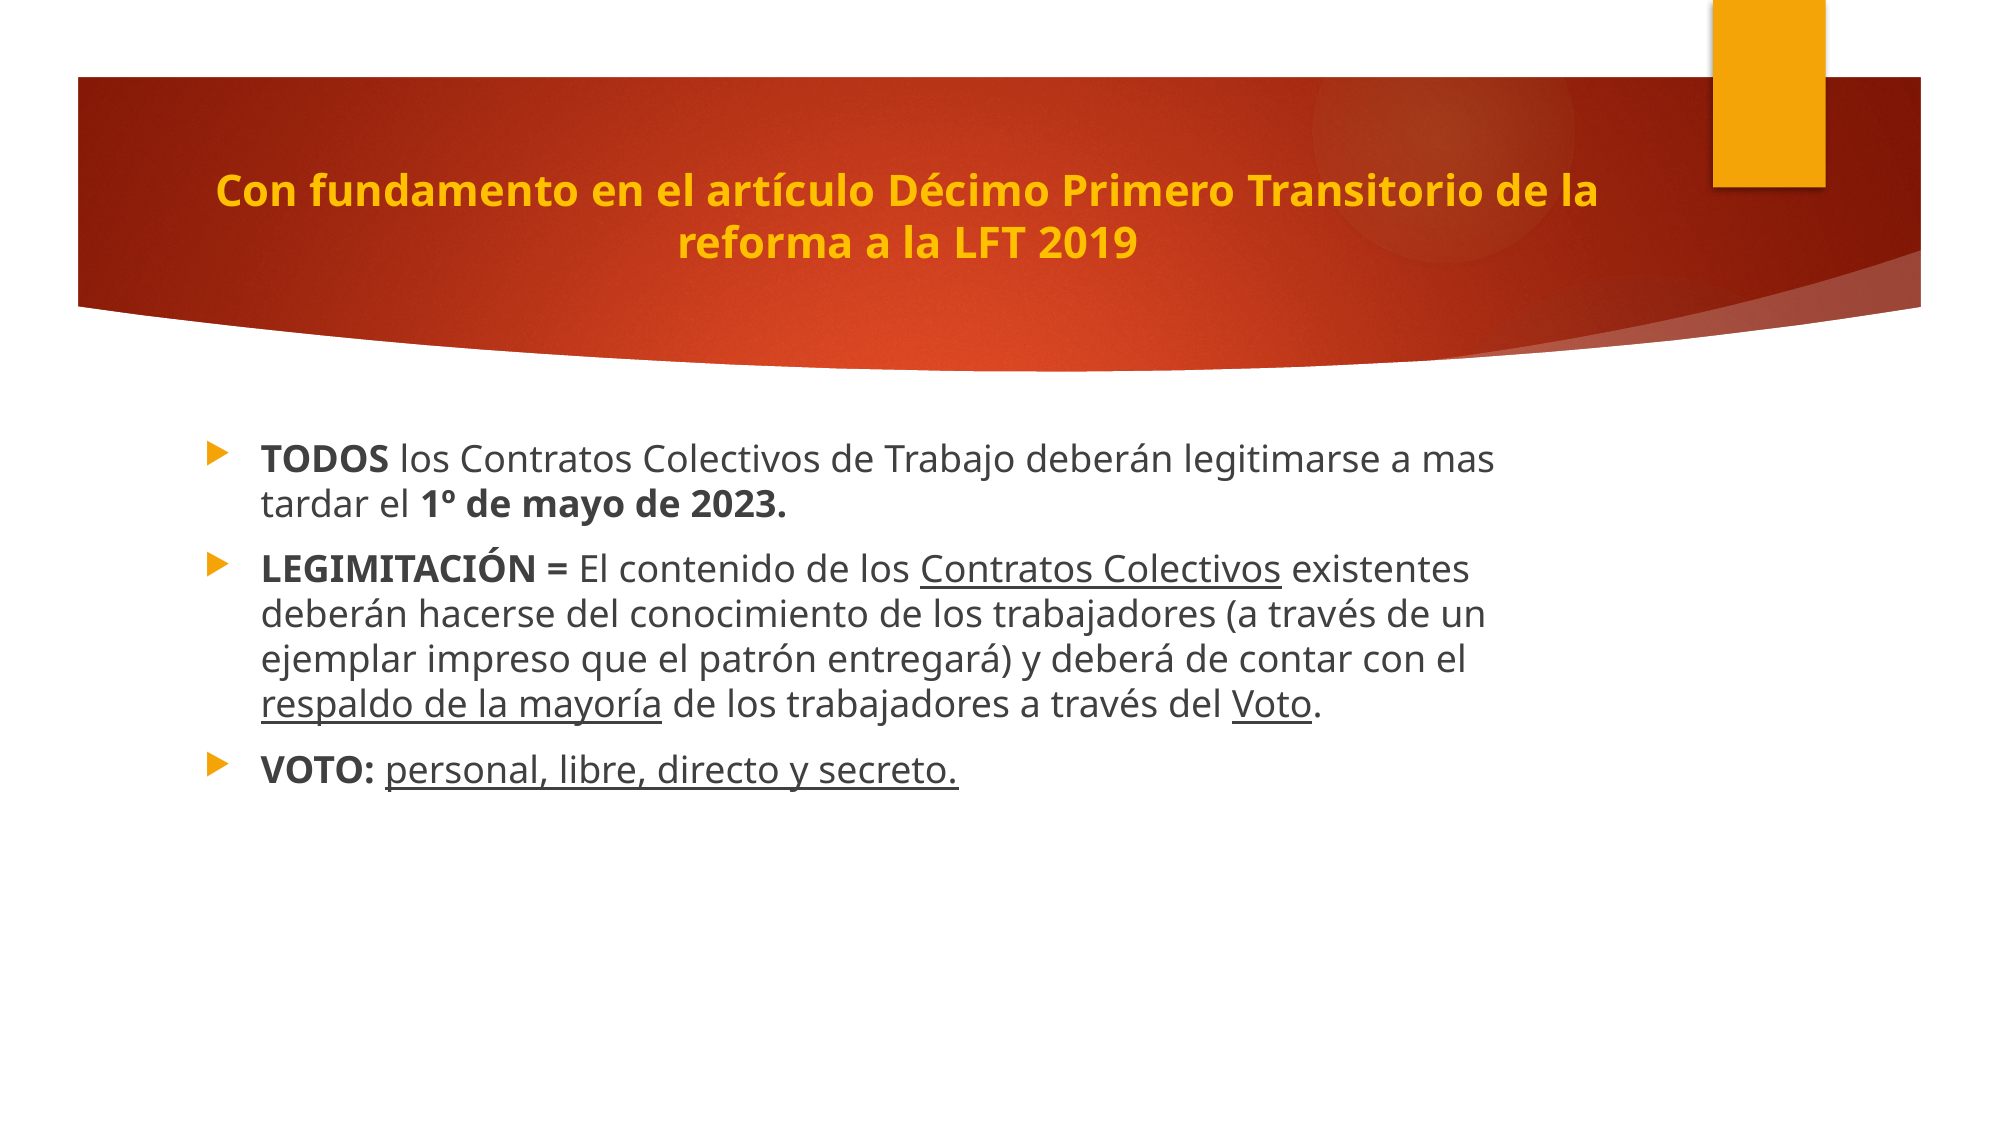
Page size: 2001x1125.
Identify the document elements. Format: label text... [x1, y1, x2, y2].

list TODOS los Contratos Colectivos de Trabajo deberán legitimarse a mas tardar el 1º de mayo de 2023. LEGIMITACIÓN = El contenido de los Contratos Colectivos existentes deberán hacerse del conocimiento de los trabajadores (a través de un ejemplar impreso que el patrón entregará) y deberá de contar con el respaldo de la mayoría de los trabajadores a través del Voto. VOTO: personal, libre, directo y secreto. [189, 427, 1627, 988]
title Con fundamento en el artículo Décimo Primero Transitorio de la reforma a la LFT 2019 [189, 155, 1627, 275]
